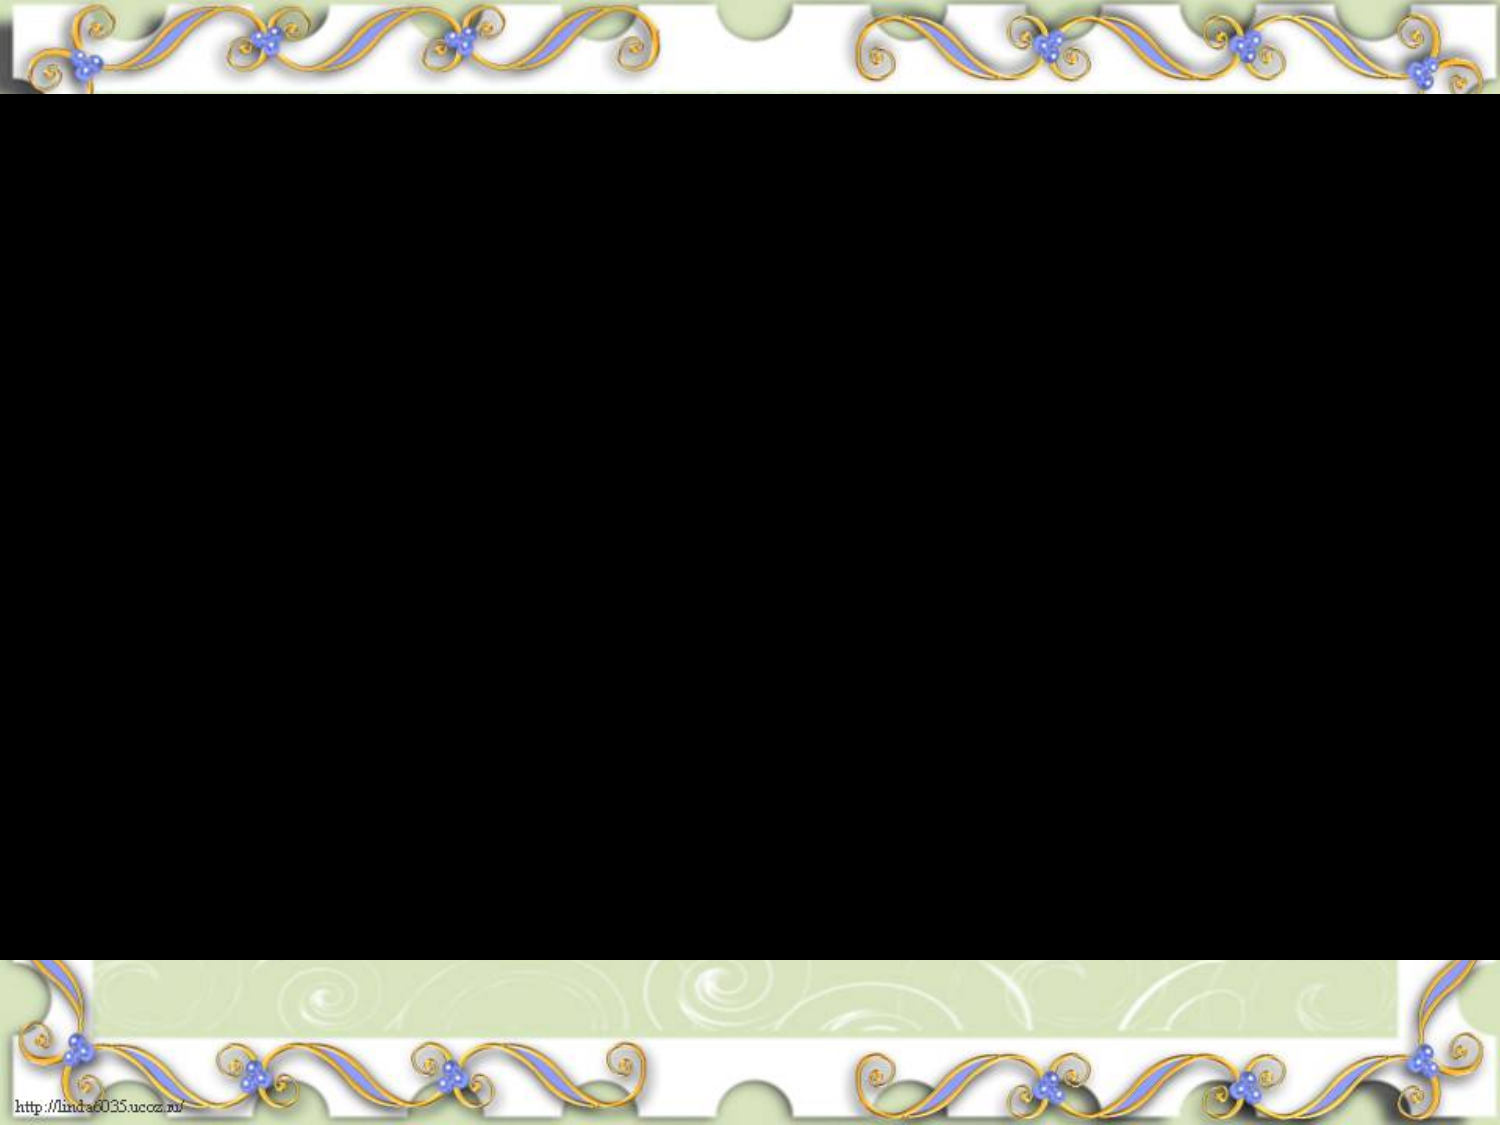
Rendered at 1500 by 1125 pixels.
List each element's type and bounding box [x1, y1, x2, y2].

list [0, 93, 1500, 961]
picture [0, 961, 1500, 1125]
picture [0, 0, 1500, 93]
